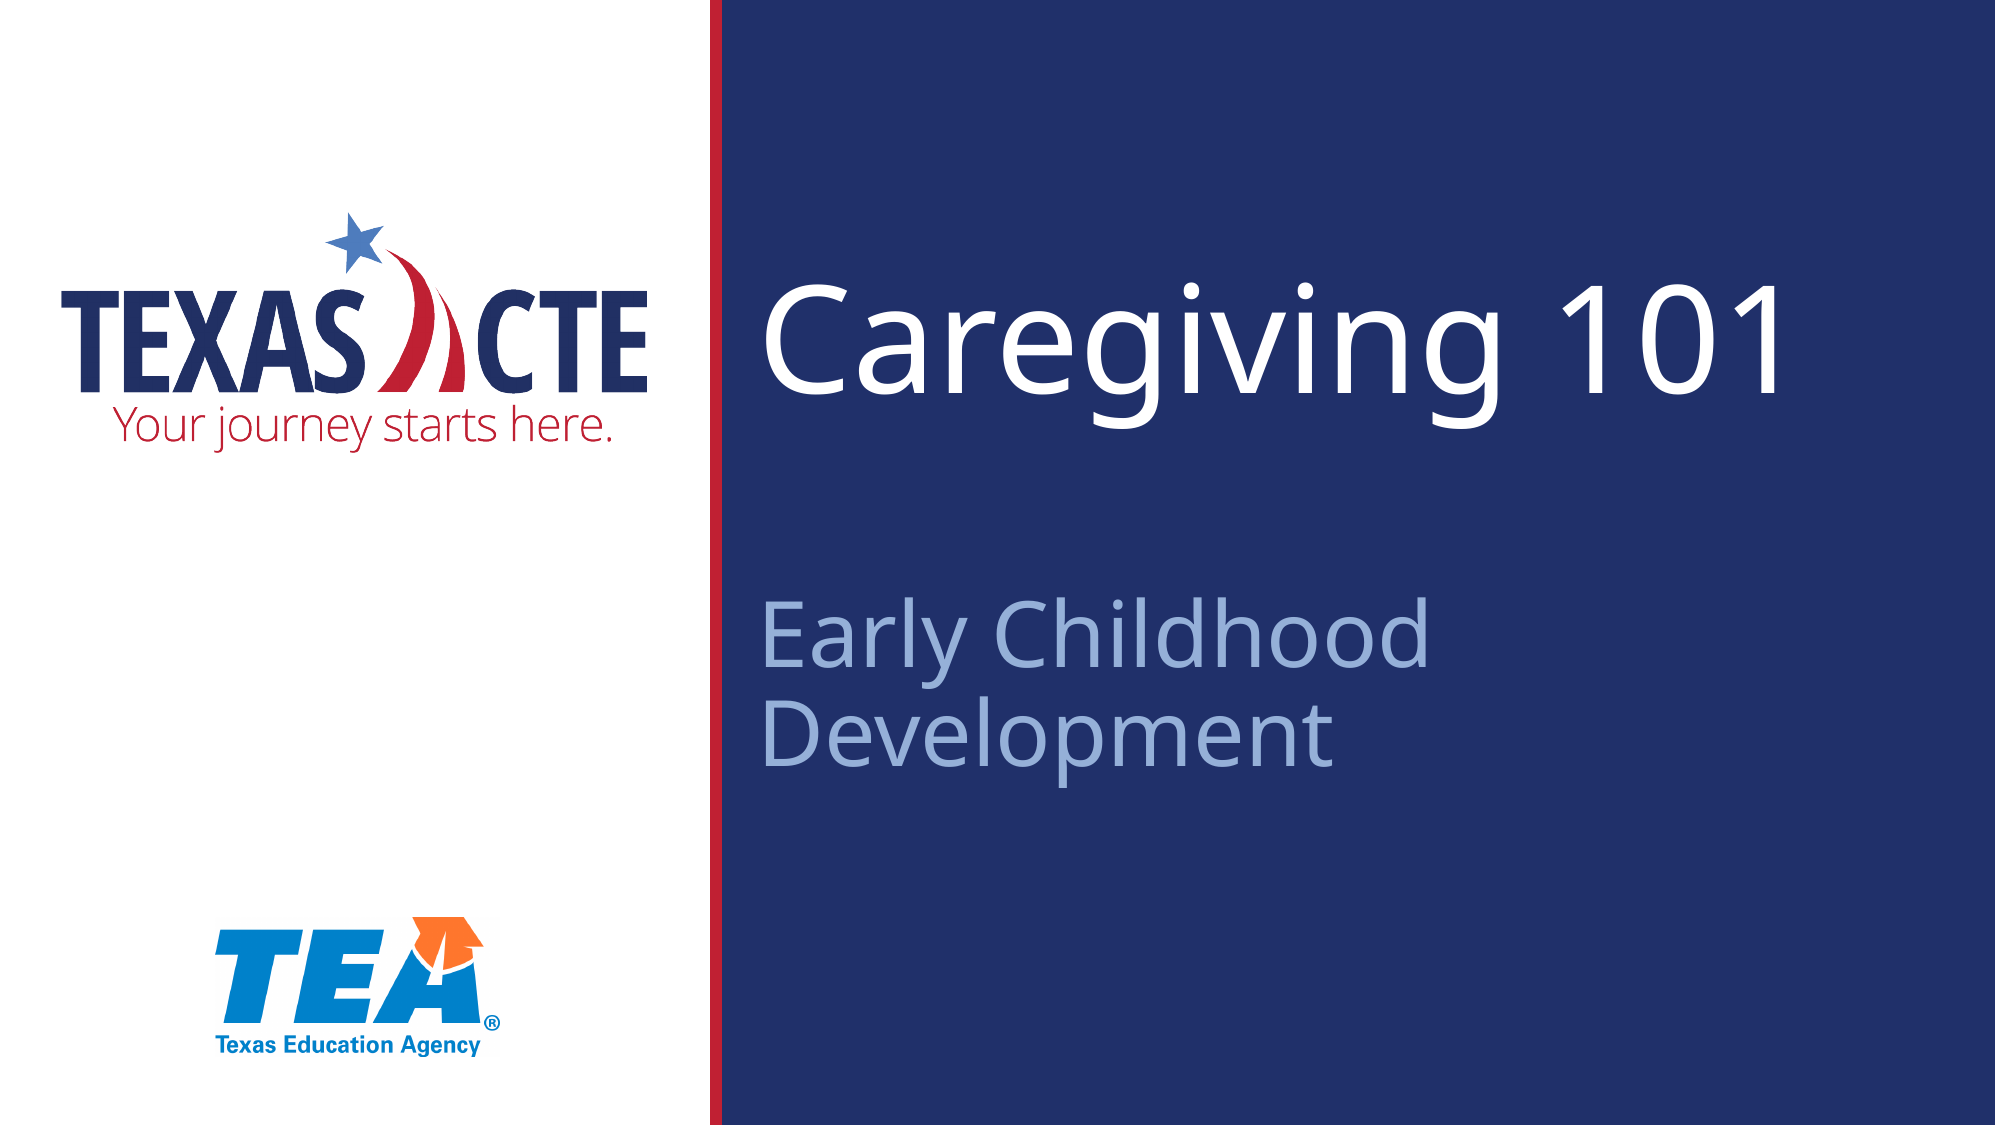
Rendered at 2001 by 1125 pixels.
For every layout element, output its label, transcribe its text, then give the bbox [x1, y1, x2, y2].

picture [61, 212, 647, 453]
title Caregiving 101 Early Childhood Development [742, 156, 1967, 1005]
picture [215, 917, 500, 1057]
